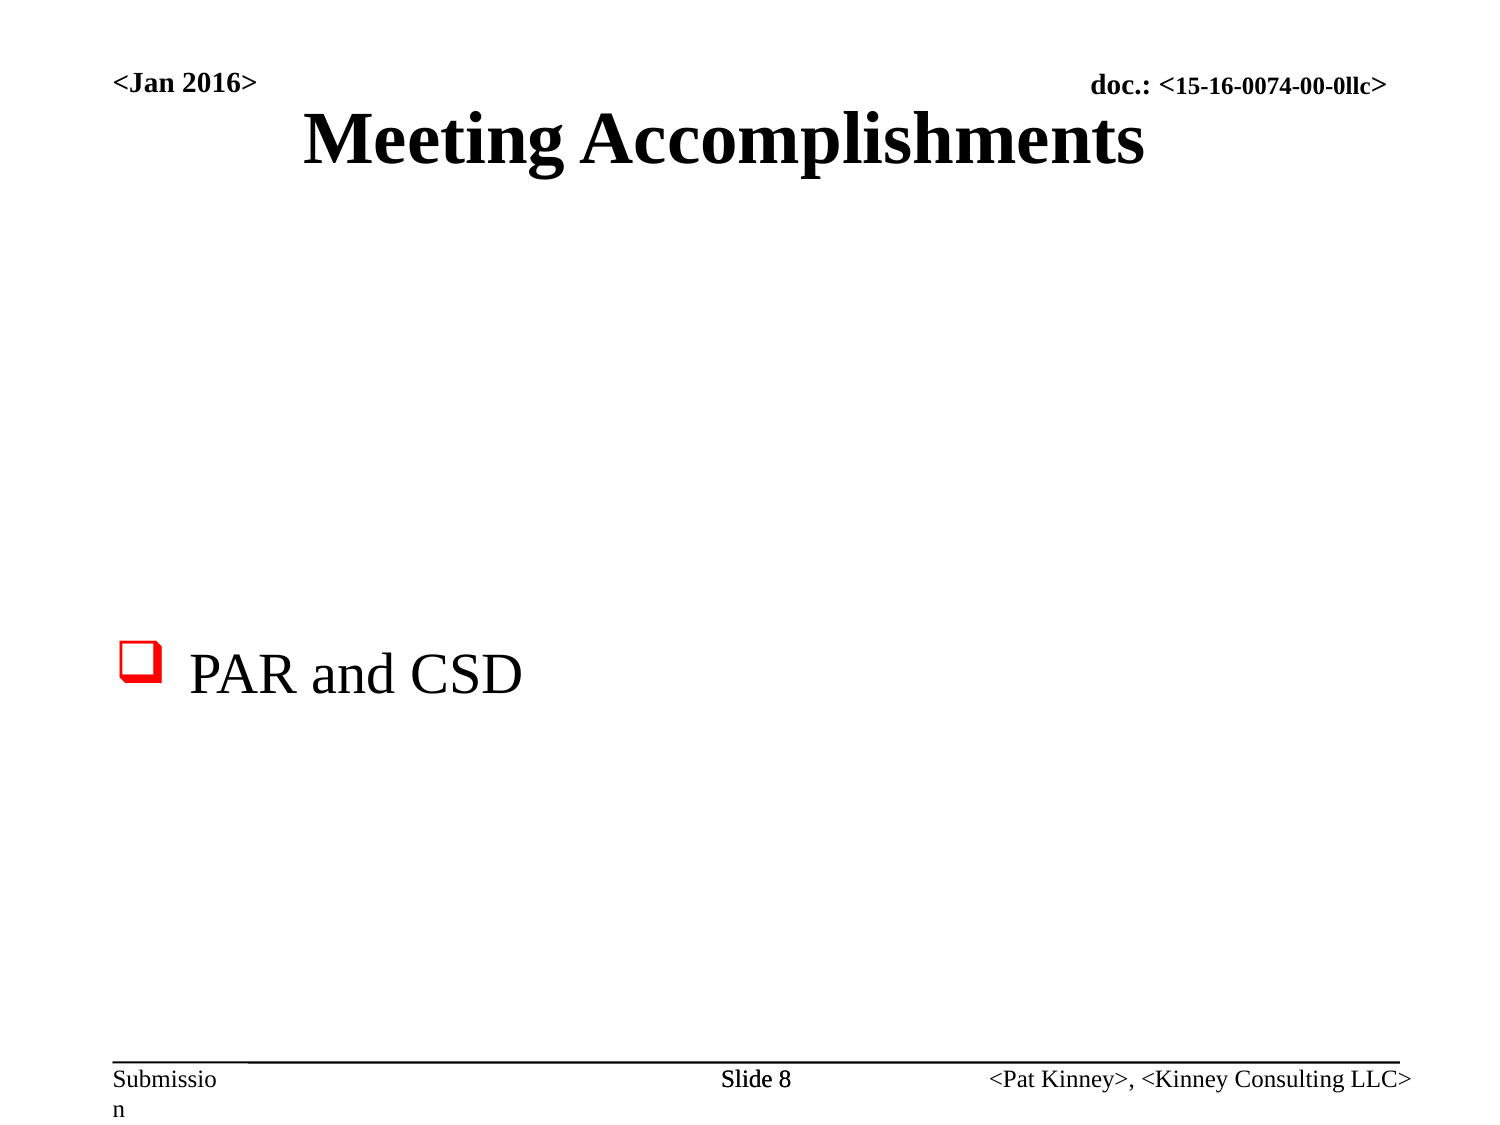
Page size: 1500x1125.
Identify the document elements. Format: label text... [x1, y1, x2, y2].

title Meeting Accomplishments [87, 87, 1363, 250]
text_box Slide 8 [675, 1062, 838, 1093]
footer <Pat Kinney>, <Kinney Consulting LLC> [899, 1061, 1413, 1093]
text_box PAR and CSD [24, 412, 1475, 713]
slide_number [112, 62, 376, 87]
